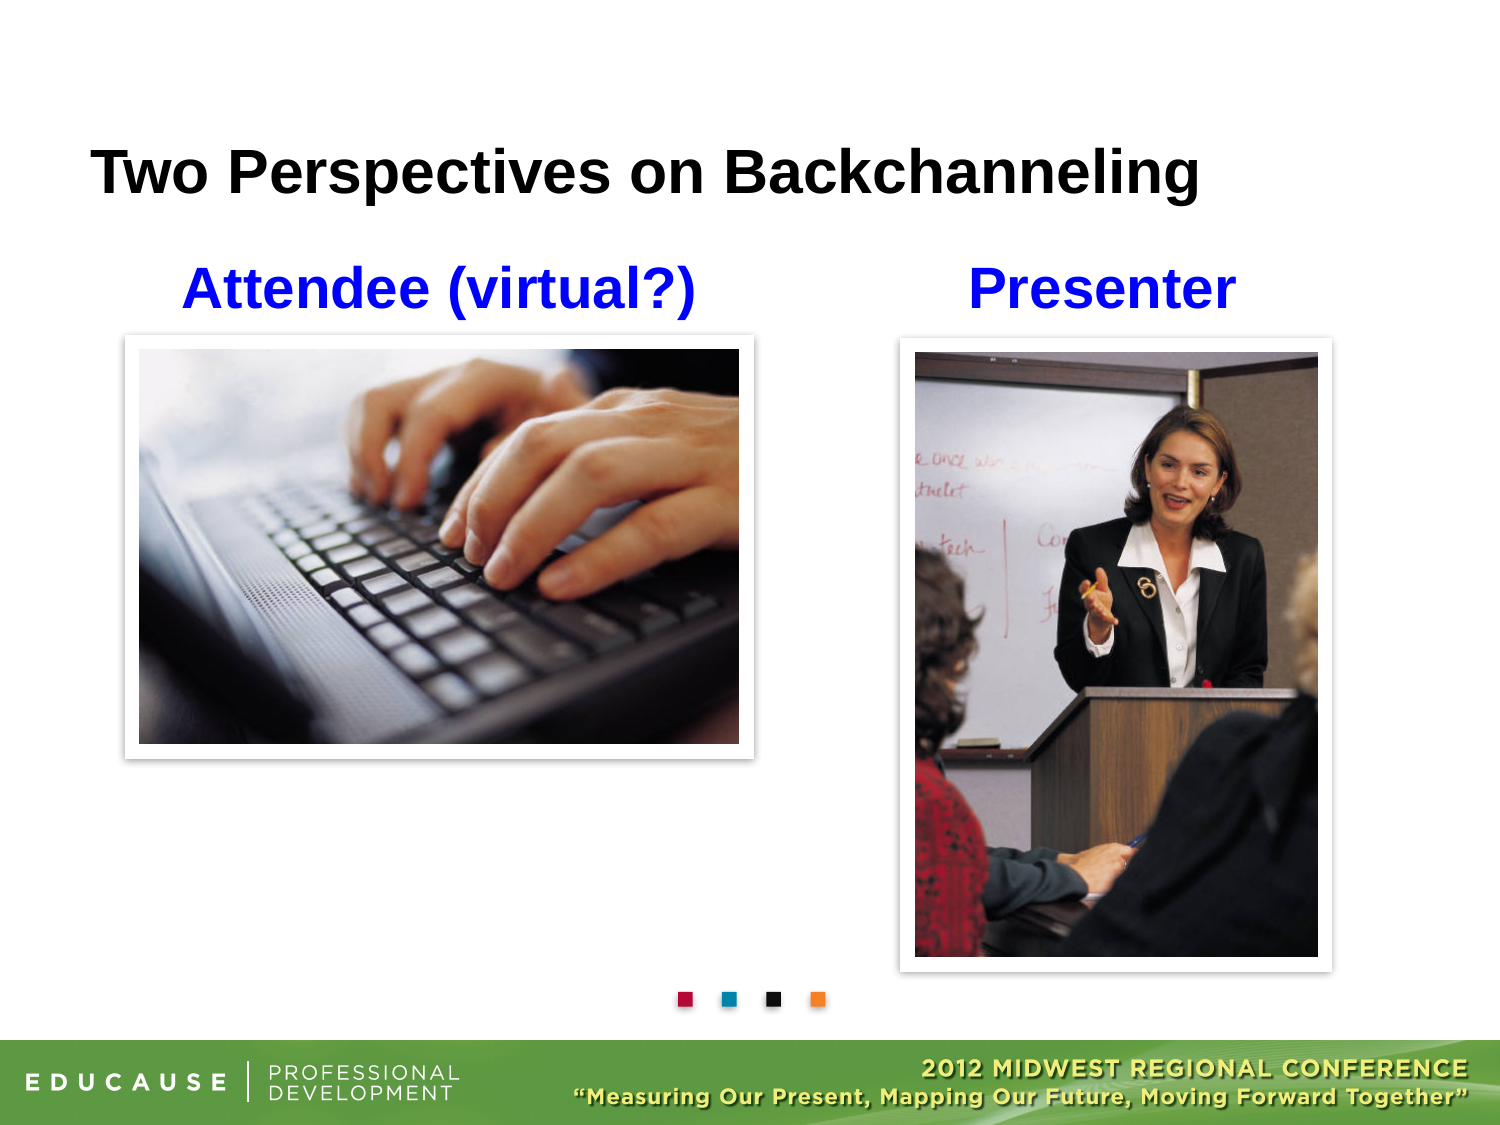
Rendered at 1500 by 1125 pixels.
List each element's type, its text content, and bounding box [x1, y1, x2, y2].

text_box Presenter [914, 242, 1291, 328]
title Two Perspectives on Backchanneling [75, 75, 1450, 263]
picture [139, 348, 740, 745]
text_box Attendee (virtual?) [139, 242, 740, 328]
picture [0, 1040, 1500, 1125]
picture [914, 351, 1319, 958]
